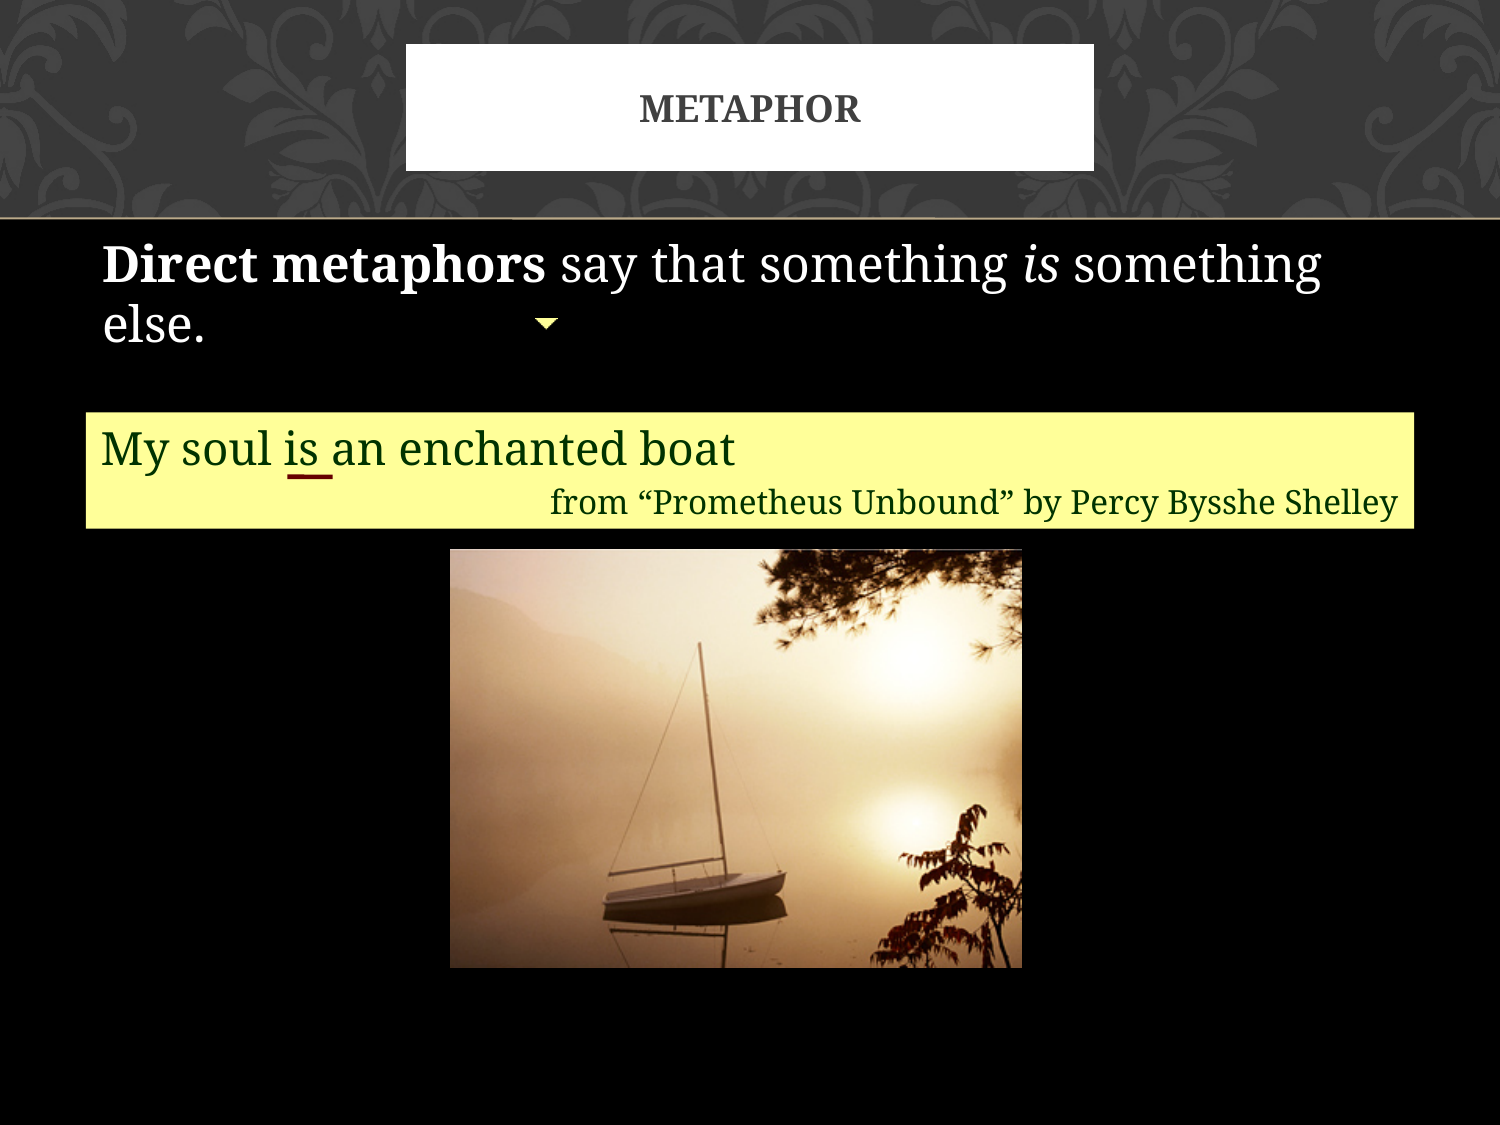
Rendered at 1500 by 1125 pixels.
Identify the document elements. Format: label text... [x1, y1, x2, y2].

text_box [85, 412, 1415, 531]
picture [535, 318, 558, 334]
title Metaphor [406, 44, 1094, 171]
picture [449, 549, 1023, 968]
text_box Direct metaphors say that something is something else. [87, 224, 1413, 360]
